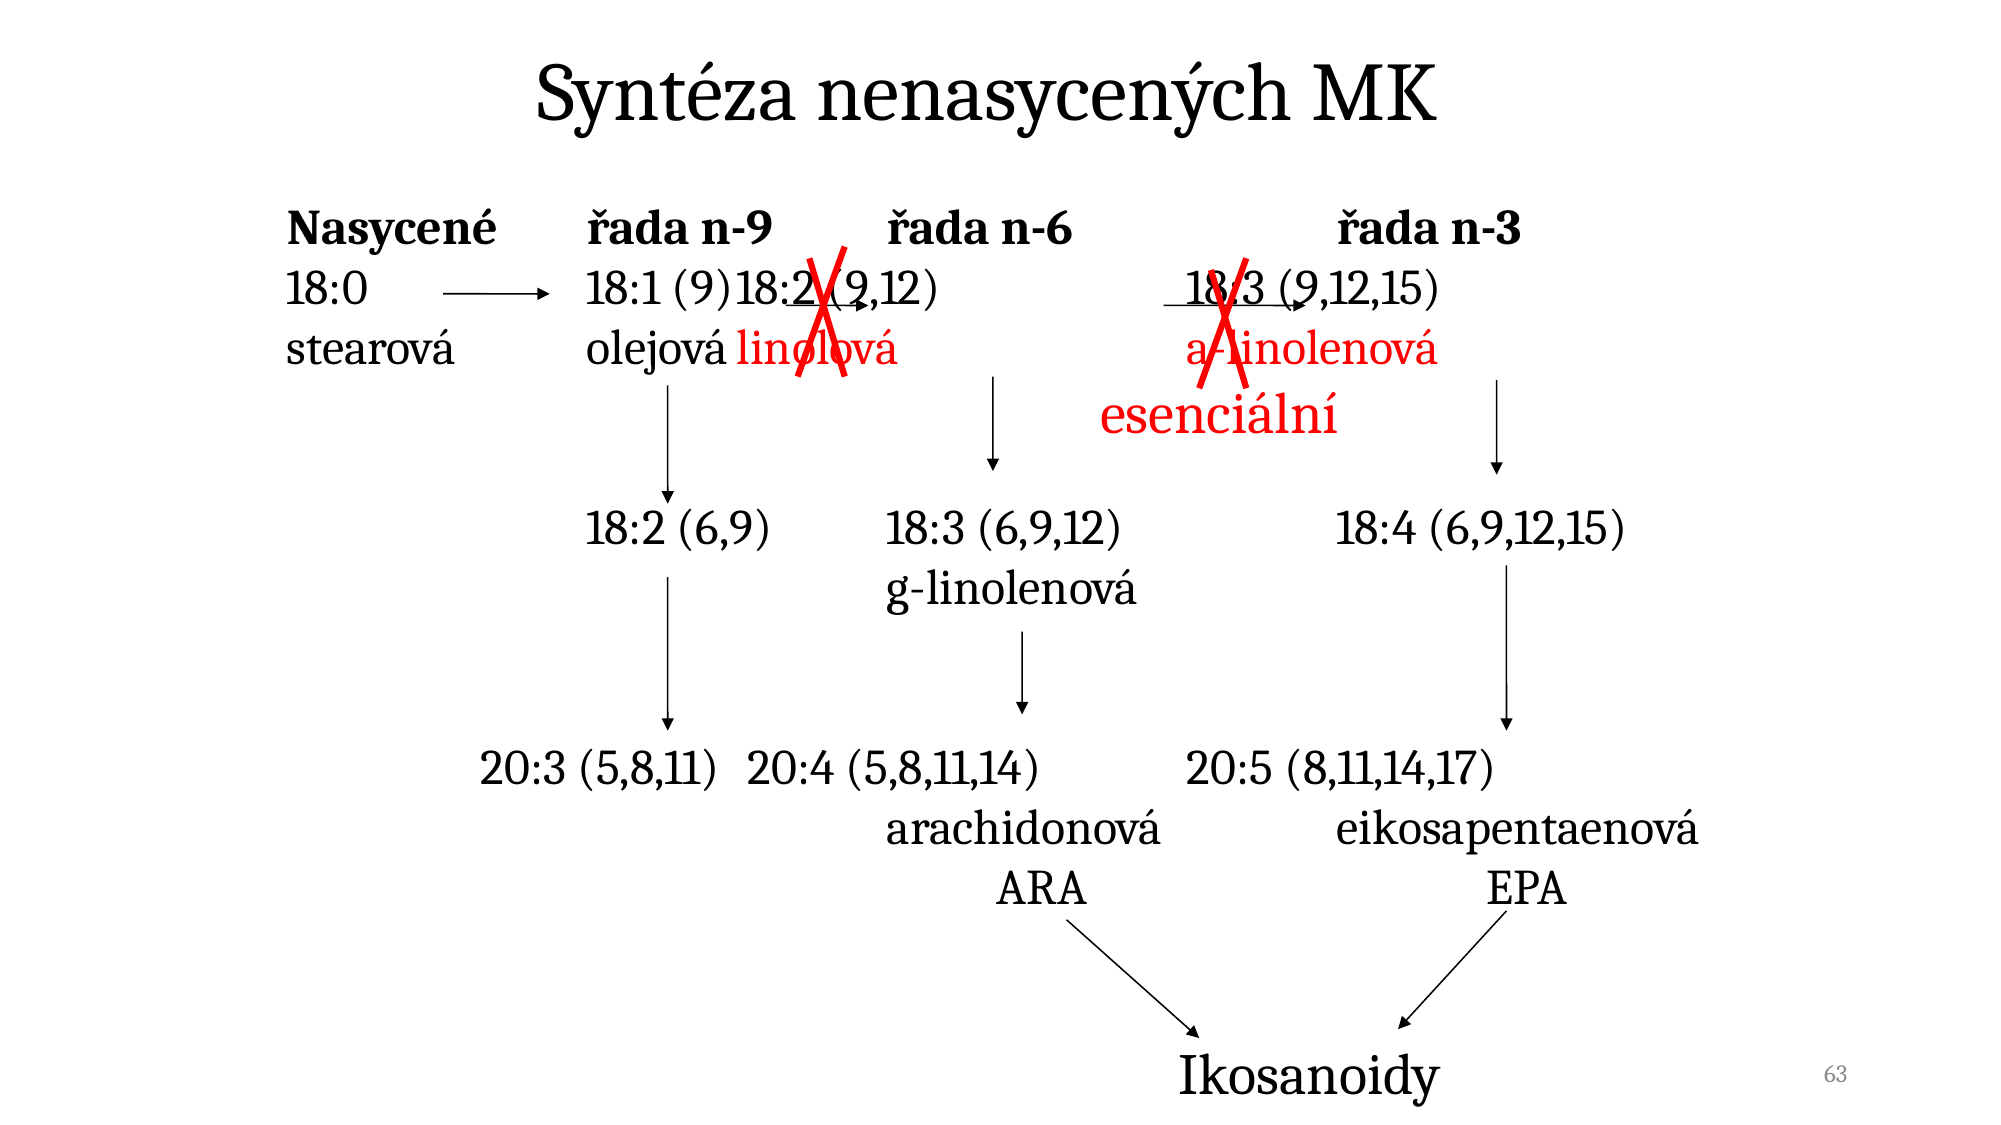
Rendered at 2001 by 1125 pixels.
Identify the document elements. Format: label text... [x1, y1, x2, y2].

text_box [272, 187, 1768, 1115]
title Syntéza nenasycených MK [350, 0, 1626, 187]
slide_number 63 [1768, 1042, 1863, 1103]
